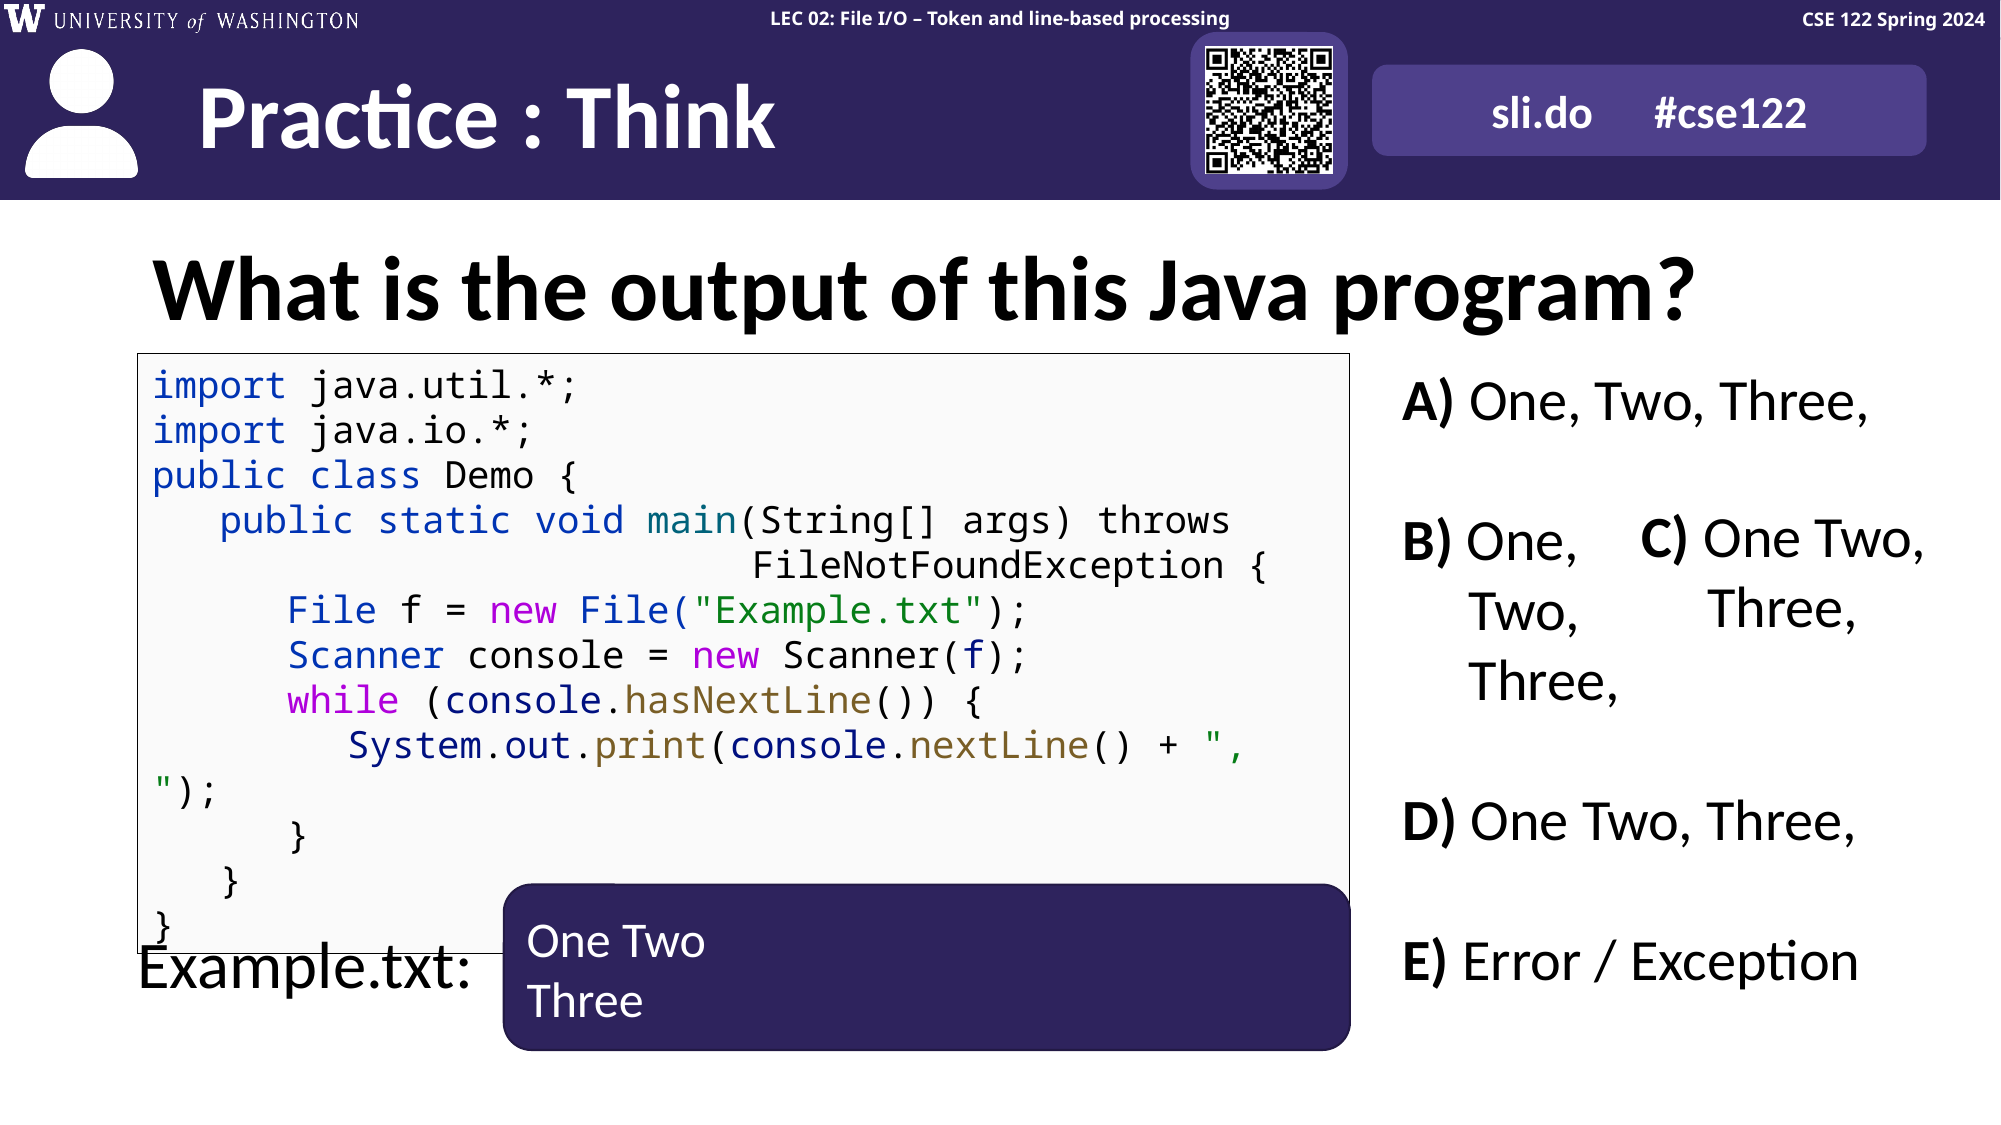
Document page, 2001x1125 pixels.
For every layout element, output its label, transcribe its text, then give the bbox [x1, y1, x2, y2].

picture [25, 49, 138, 178]
text_box import java.util.*; import java.io.*; public class Demo { public static void main(String[] args) throws FileNotFoundException { File f = new File("Example.txt"); Scanner console = new Scanner(f); while (console.hasNextLine()) { System.out.print(console.nextLine() + ", "); } } } [137, 353, 1350, 954]
text_box One Two Three [502, 883, 1351, 1052]
text_box C) One Two, Three, [1626, 492, 1941, 692]
picture [1205, 46, 1333, 174]
title What is the output of this Java program? [137, 227, 1863, 353]
picture [4, 4, 358, 33]
text_box Example.txt: [116, 904, 489, 1030]
text_box A) One, Two, Three, B) One, Two, Three, D) One Two, Three, E) Error / Exception [1387, 354, 1886, 1000]
